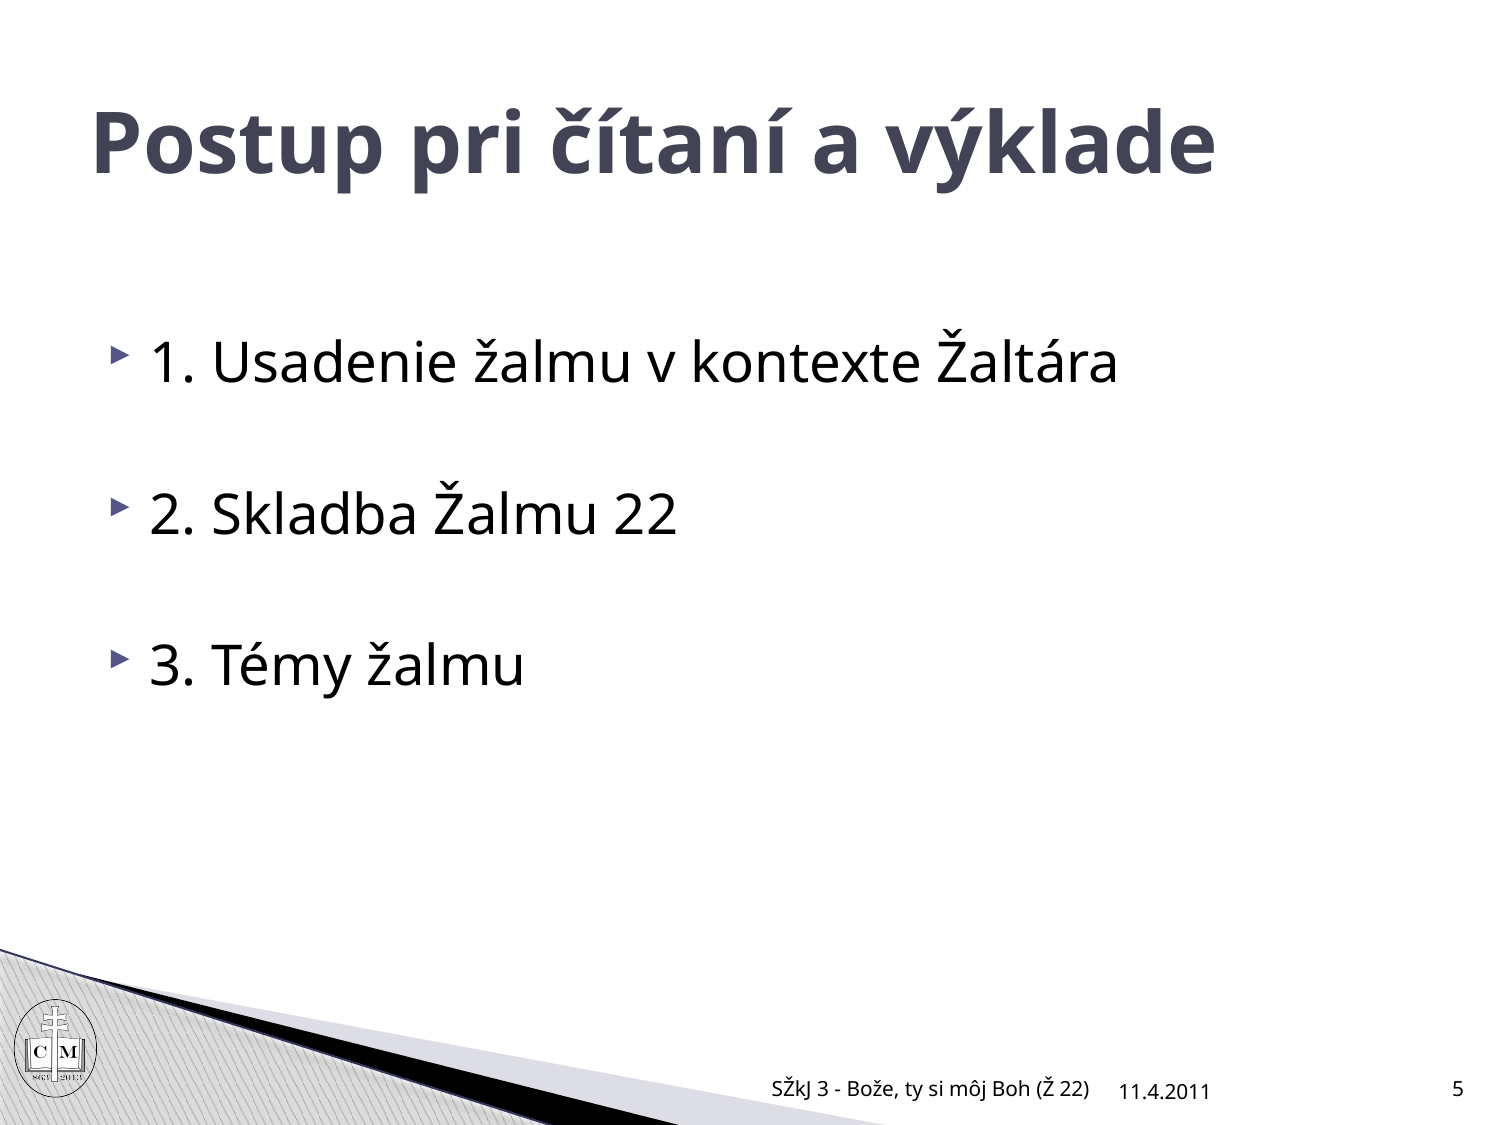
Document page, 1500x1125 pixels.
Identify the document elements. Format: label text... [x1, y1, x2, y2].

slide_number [1105, 1051, 1418, 1112]
footer SŽkJ 3 - Bože, ty si môj Boh (Ž 22) [718, 1051, 1105, 1112]
picture [5, 982, 106, 1125]
slide_number 5 [1418, 1051, 1479, 1112]
title Postup pri čítaní a výklade [75, 45, 1425, 233]
list 1. Usadenie žalmu v kontexte Žaltára 2. Skladba Žalmu 22 3. Témy žalmu [75, 243, 1425, 986]
